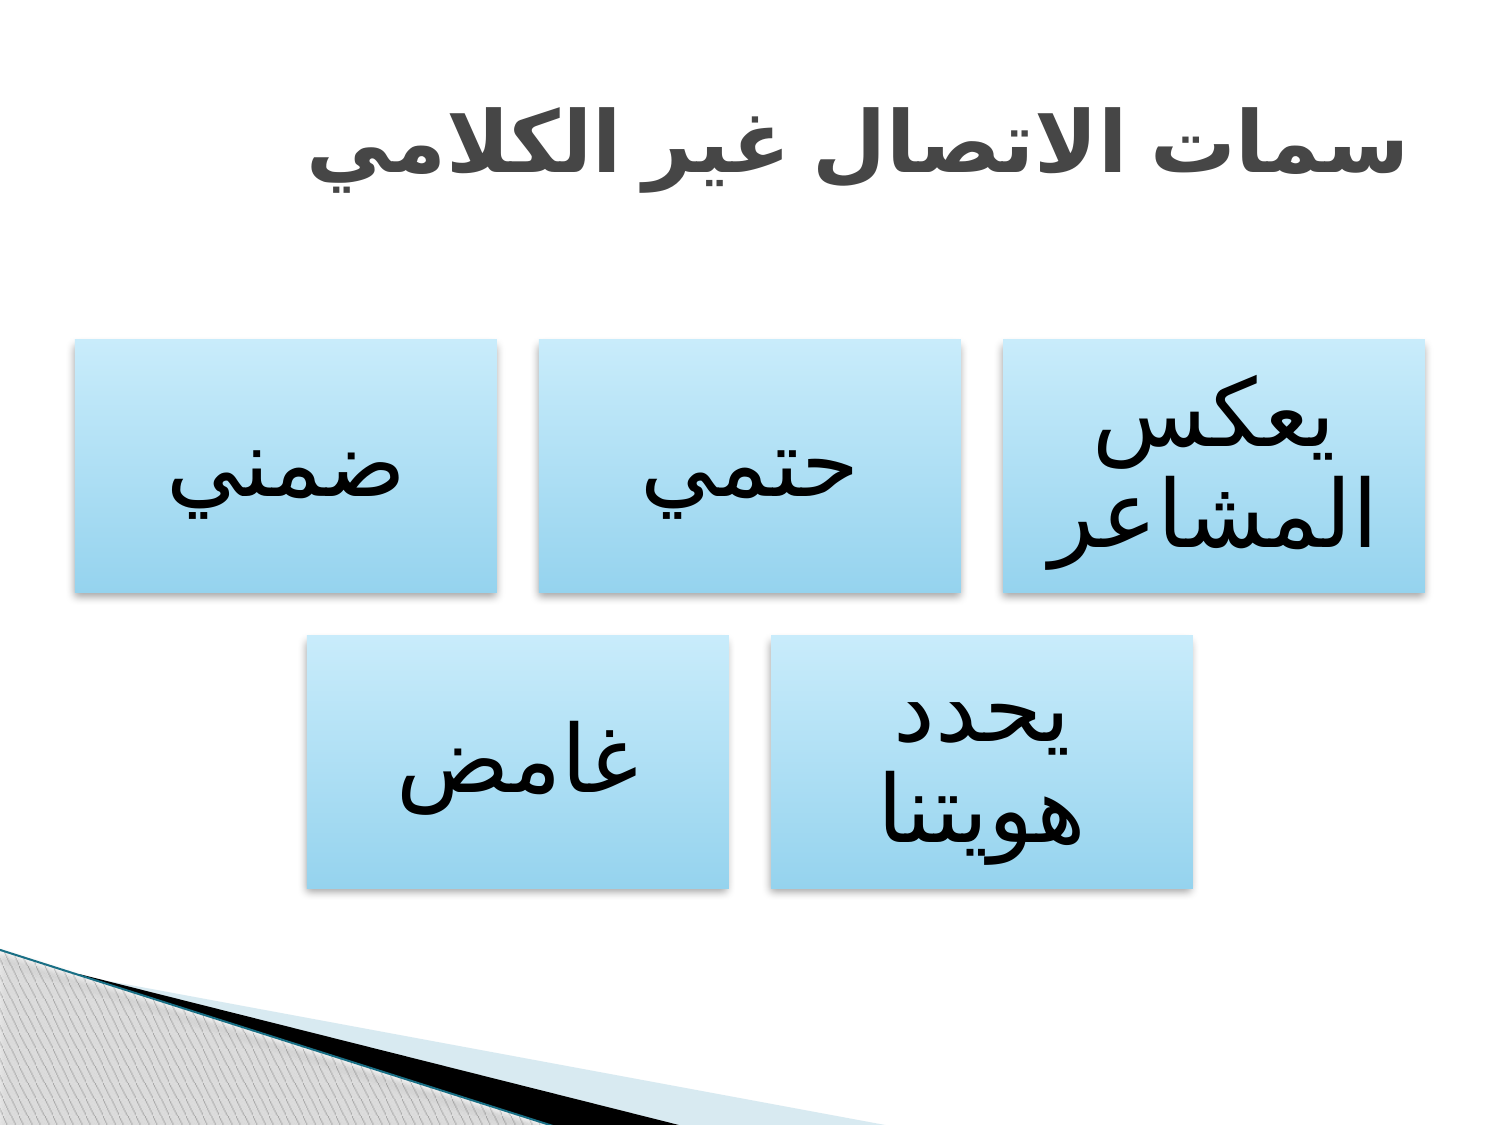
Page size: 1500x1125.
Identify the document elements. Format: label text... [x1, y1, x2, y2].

title سمات الاتصال غير الكلامي [75, 45, 1425, 233]
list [74, 242, 1426, 986]
